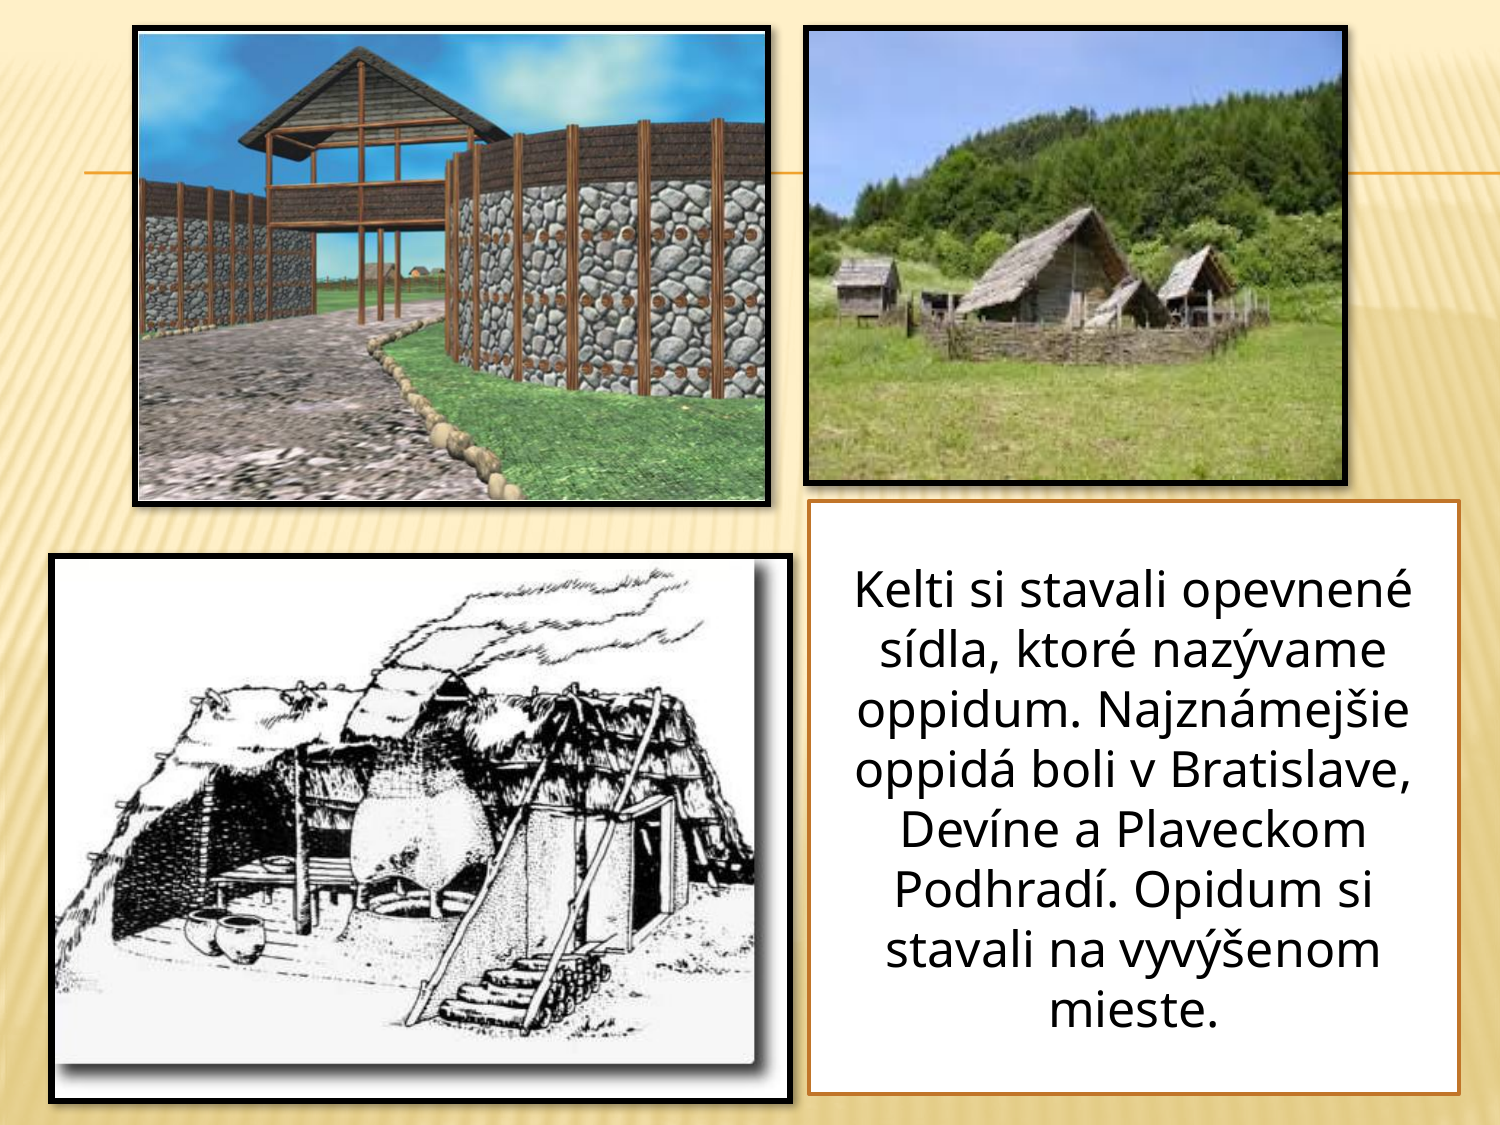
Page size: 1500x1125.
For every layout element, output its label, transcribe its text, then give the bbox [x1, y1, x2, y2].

picture [808, 30, 1343, 481]
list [137, 30, 766, 502]
picture [54, 558, 788, 1099]
text_box Kelti si stavali opevnené sídla, ktoré nazývame oppidum. Najznámejšie oppidá boli v Bratislave, Devíne a Plaveckom Podhradí. Opidum si stavali na vyvýšenom mieste. [807, 499, 1461, 1096]
